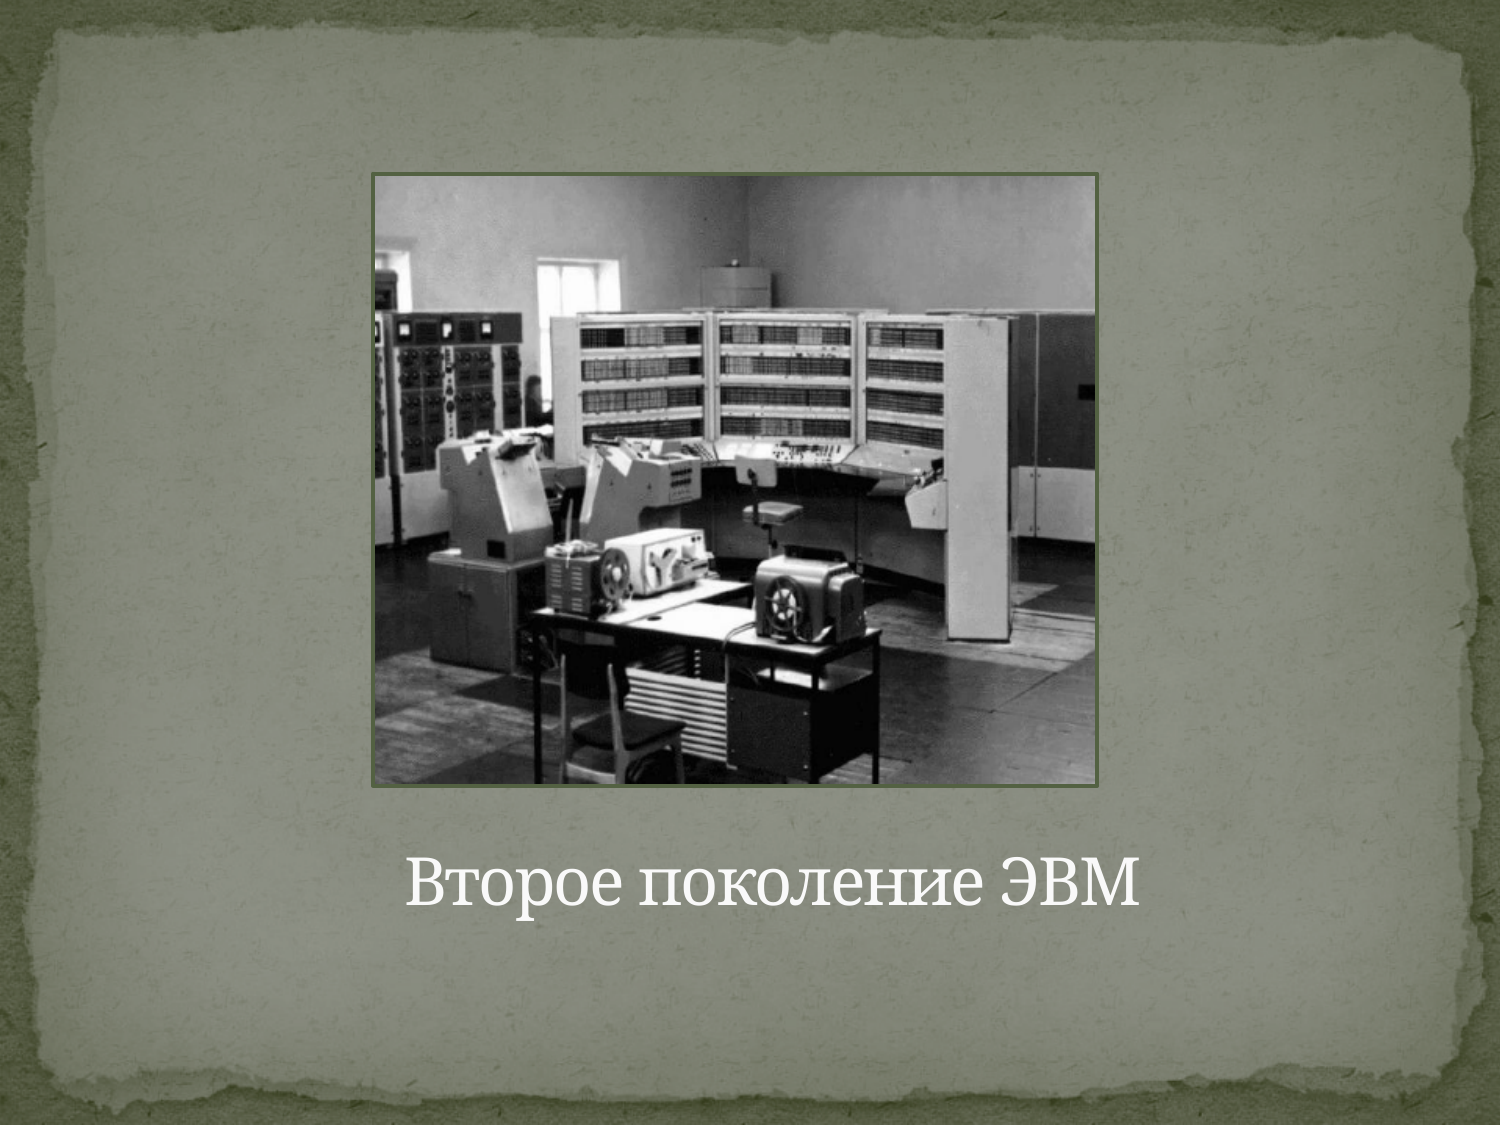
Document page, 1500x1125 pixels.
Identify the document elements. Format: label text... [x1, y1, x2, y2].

title Второе поколение ЭВМ [175, 831, 1372, 927]
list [376, 177, 1095, 783]
